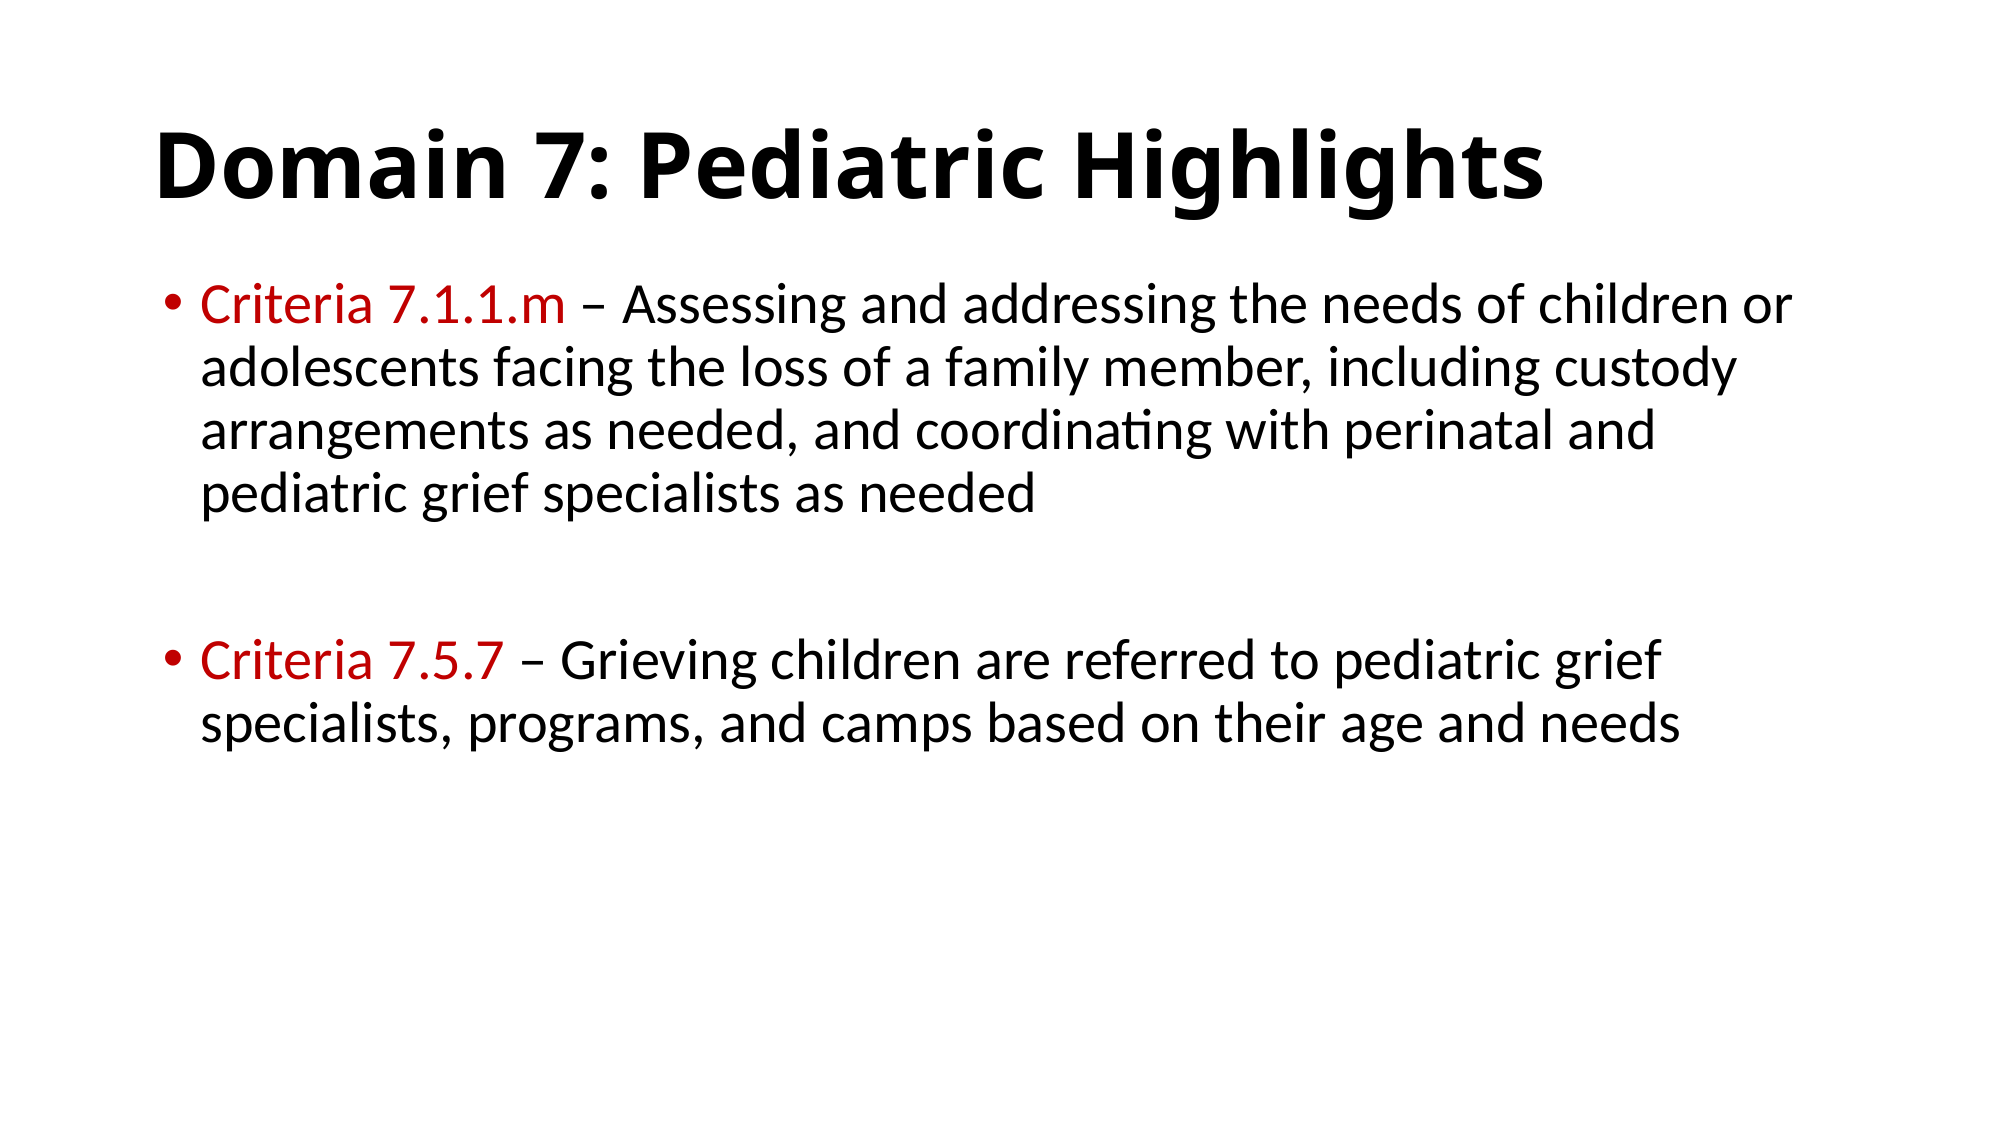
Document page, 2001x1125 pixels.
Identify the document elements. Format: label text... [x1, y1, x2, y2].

list Criteria 7.1.1.m – Assessing and addressing the needs of children or adolescents facing the loss of a family member, including custody arrangements as needed, and coordinating with perinatal and pediatric grief specialists as needed Criteria 7.5.7 – Grieving children are referred to pediatric grief specialists, programs, and camps based on their age and needs [147, 265, 1873, 1055]
title Domain 7: Pediatric Highlights [137, 59, 1863, 278]
